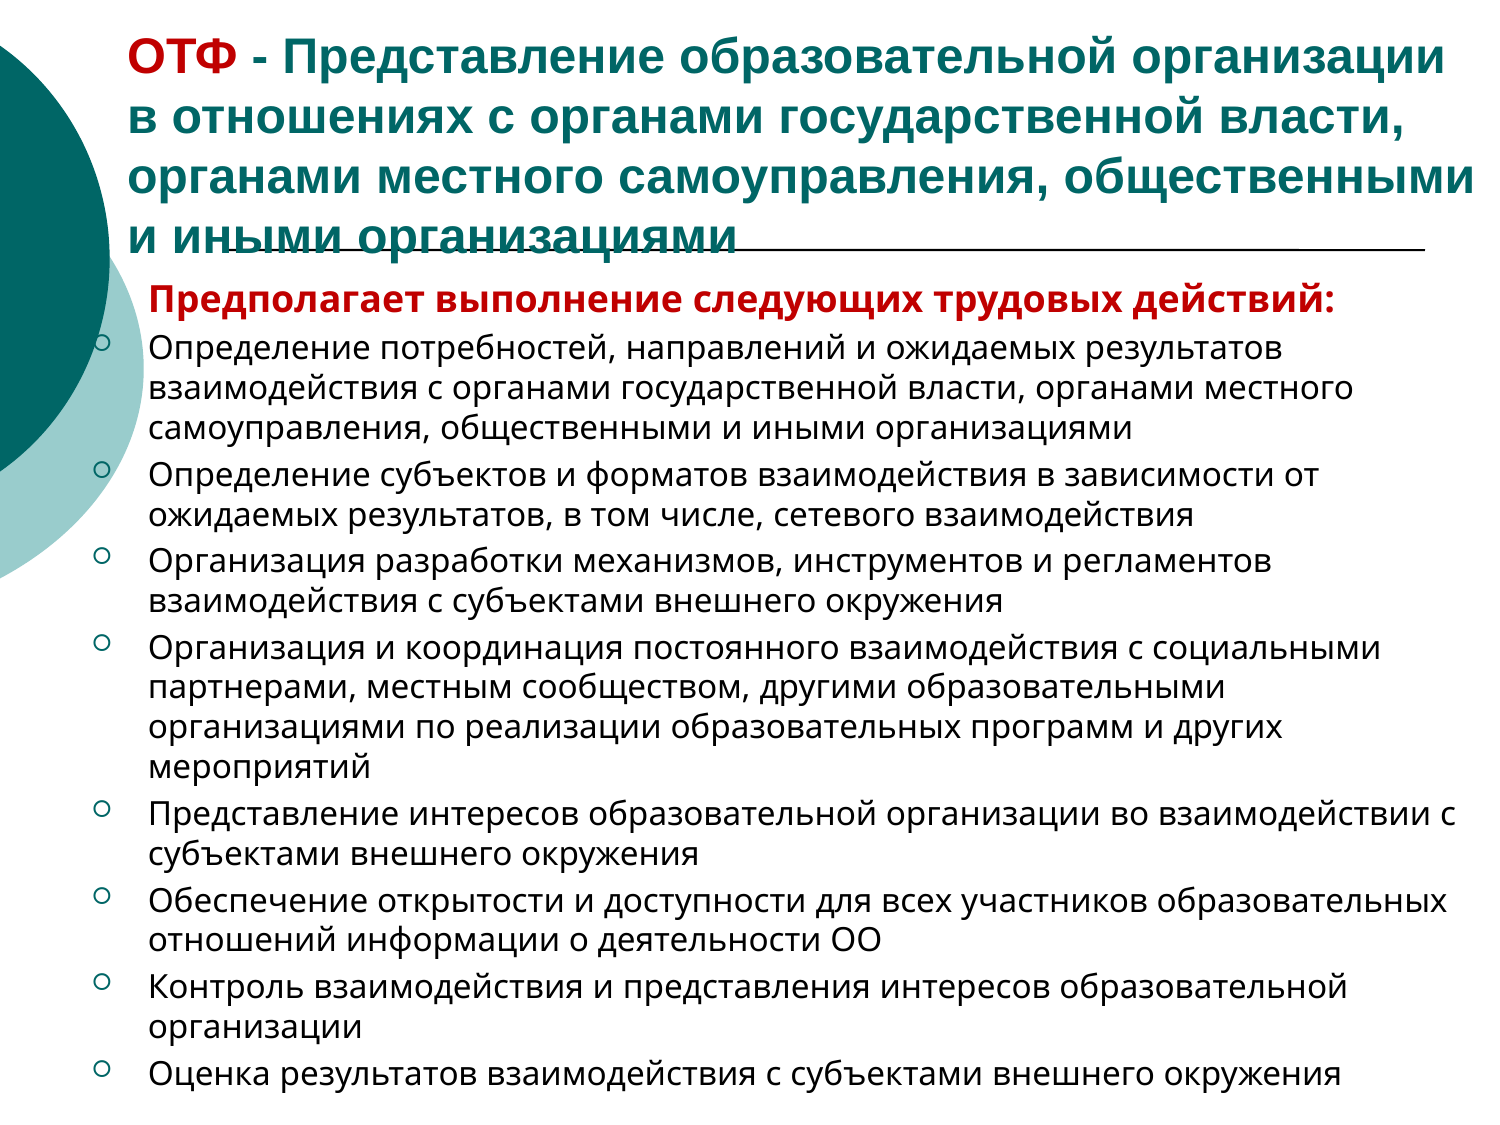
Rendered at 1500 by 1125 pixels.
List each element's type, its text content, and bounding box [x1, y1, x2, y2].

title ОТФ - Представление образовательной организации в отношениях с органами государственной власти, органами местного самоуправления, общественными и иными организациями [111, 184, 1500, 266]
list Предполагает выполнение следующих трудовых действий: Определение потребностей, направлений и ожидаемых результатов взаимодействия с органами государственной власти, органами местного самоуправления, общественными и иными организациями Определение субъектов и форматов взаимодействия в зависимости от ожидаемых результатов, в том числе, сетевого взаимодействия Организация разработки механизмов, инструментов и регламентов взаимодействия с субъектами внешнего окружения Организация и координация постоянного взаимодействия с социальными партнерами, местным сообществом, другими образовательными организациями по реализации образовательных программ и других мероприятий Представление интересов образовательной организации во взаимодействии с субъектами внешнего окружения Обеспечение открытости и доступности для всех участников образовательных отношений информации о деятельности ОО Контроль взаимодействия и представления интересов образовательной организации Оценка результатов взаимодействия с субъектами внешнего окружения [76, 266, 1500, 943]
